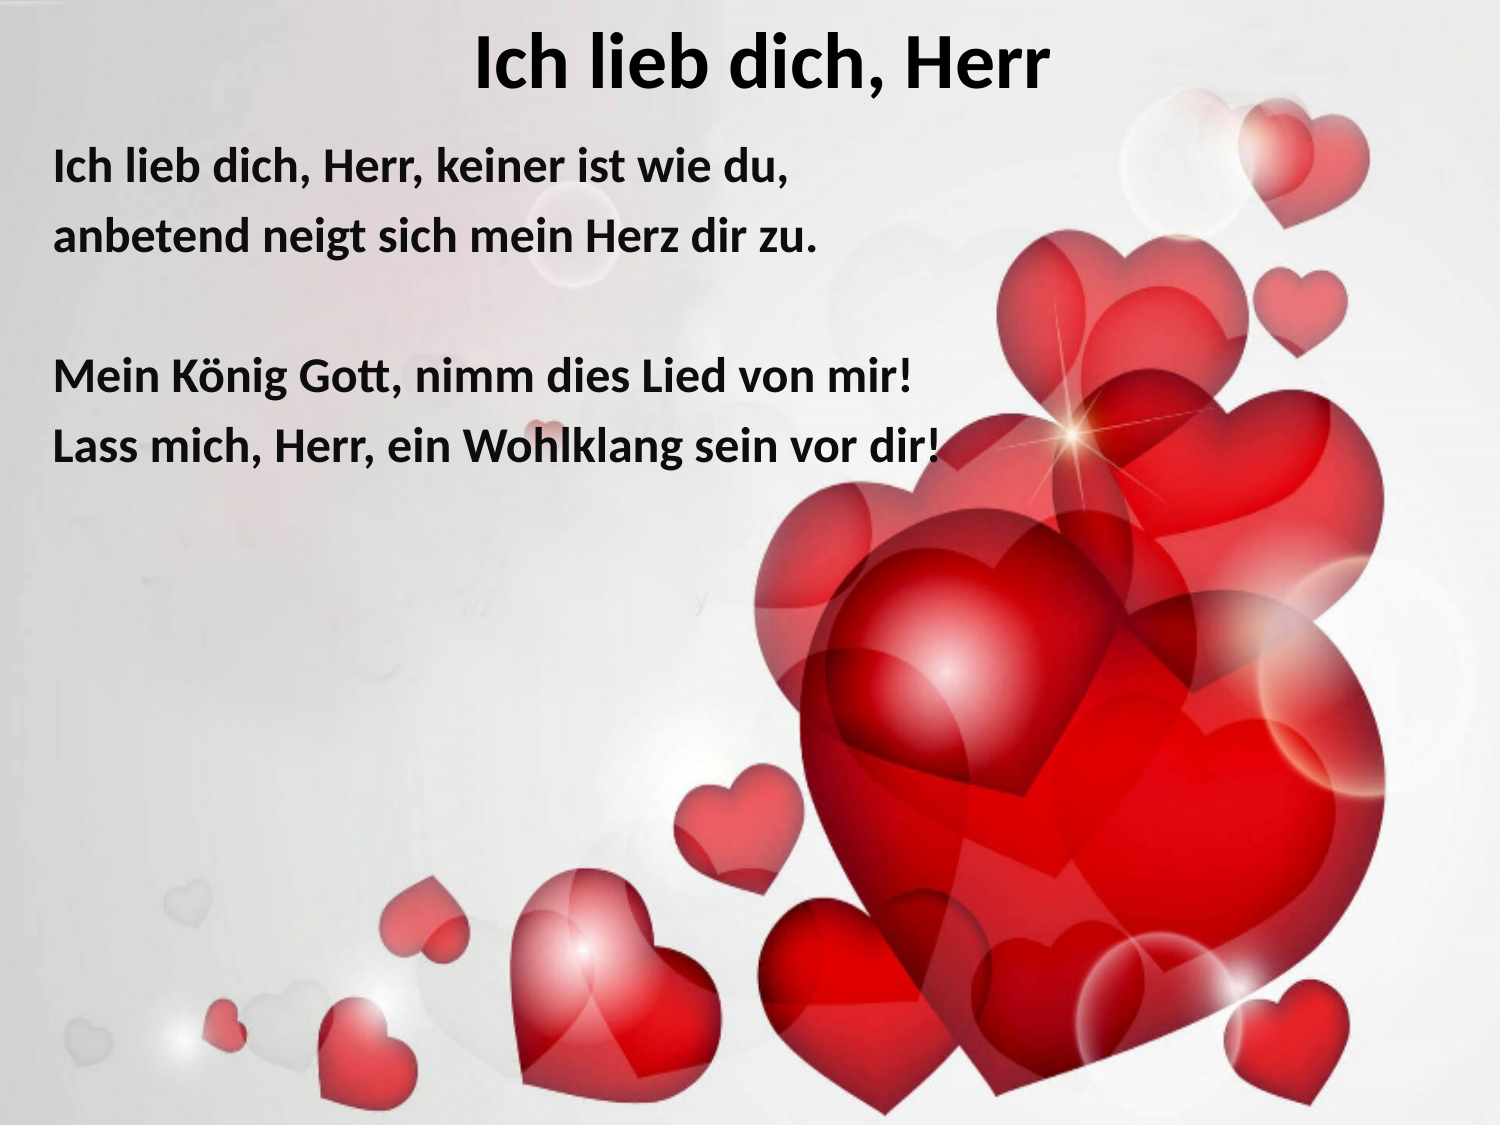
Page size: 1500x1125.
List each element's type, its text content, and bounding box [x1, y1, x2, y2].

picture [0, 0, 1500, 1125]
title Ich lieb dich, Herr [425, 0, 1100, 113]
subtitle Ich lieb dich, Herr, keiner ist wie du, anbetend neigt sich mein Herz dir zu. Mein König Gott, nimm dies Lied von mir! Lass mich, Herr, ein Wohlklang sein vor dir! [37, 125, 963, 500]
